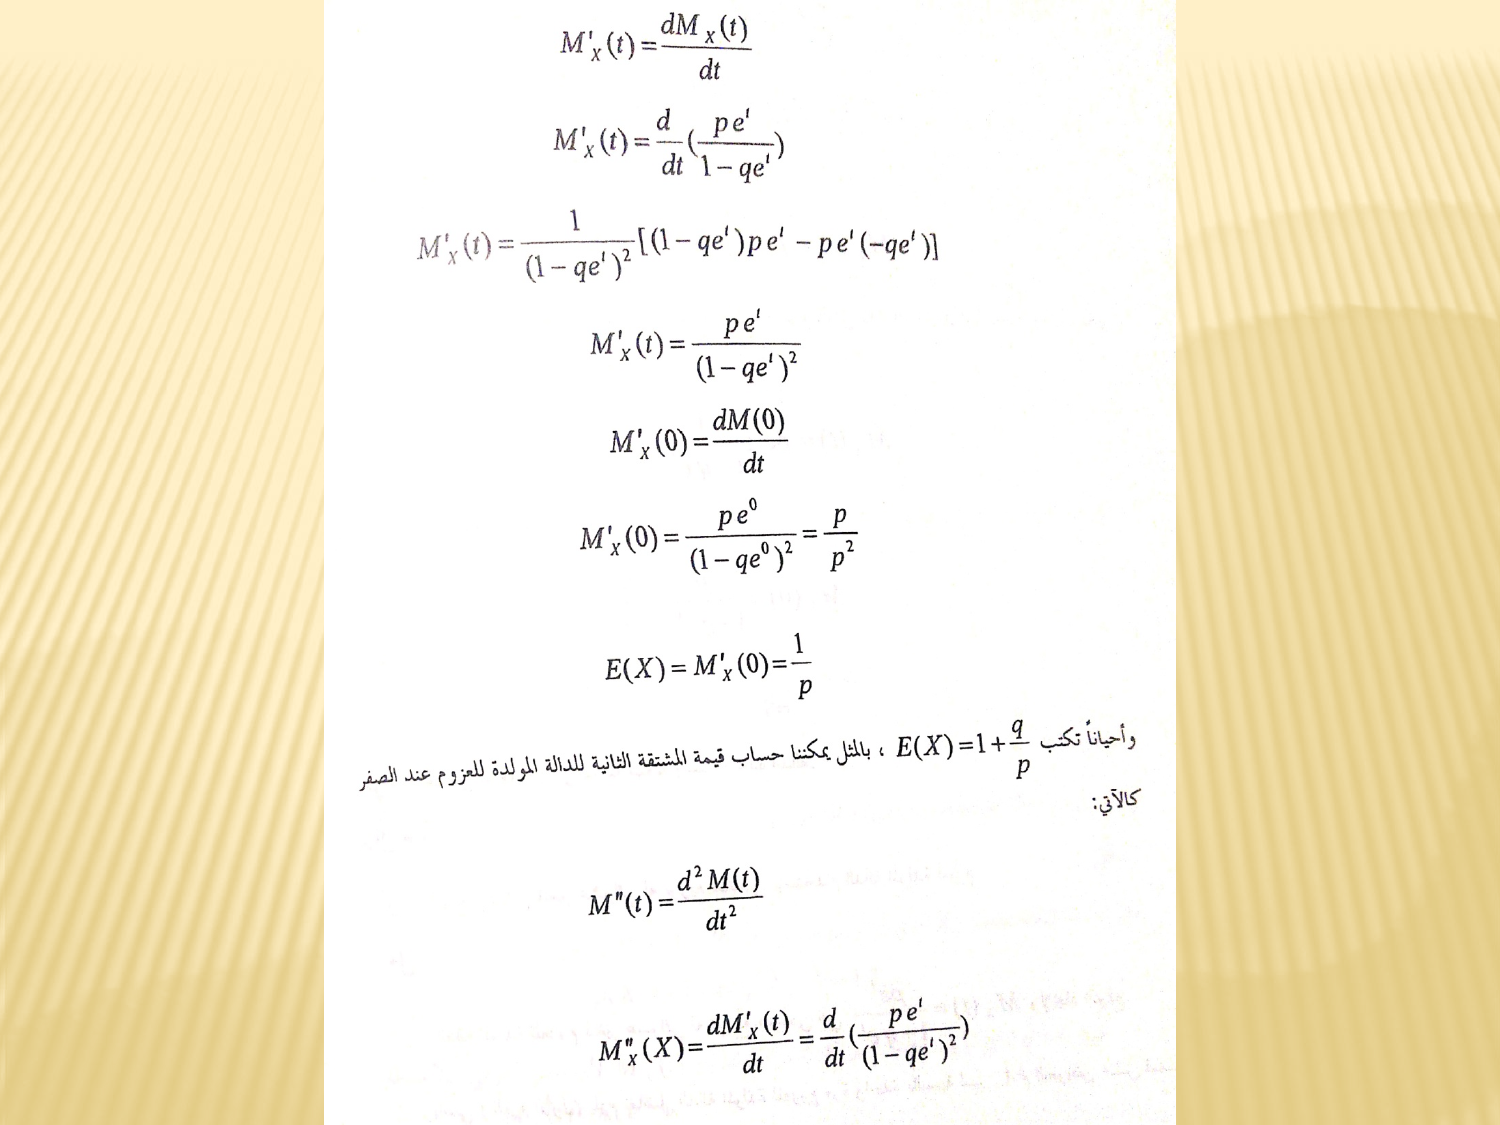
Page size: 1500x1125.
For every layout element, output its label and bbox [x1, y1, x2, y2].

picture [324, 0, 1176, 1125]
